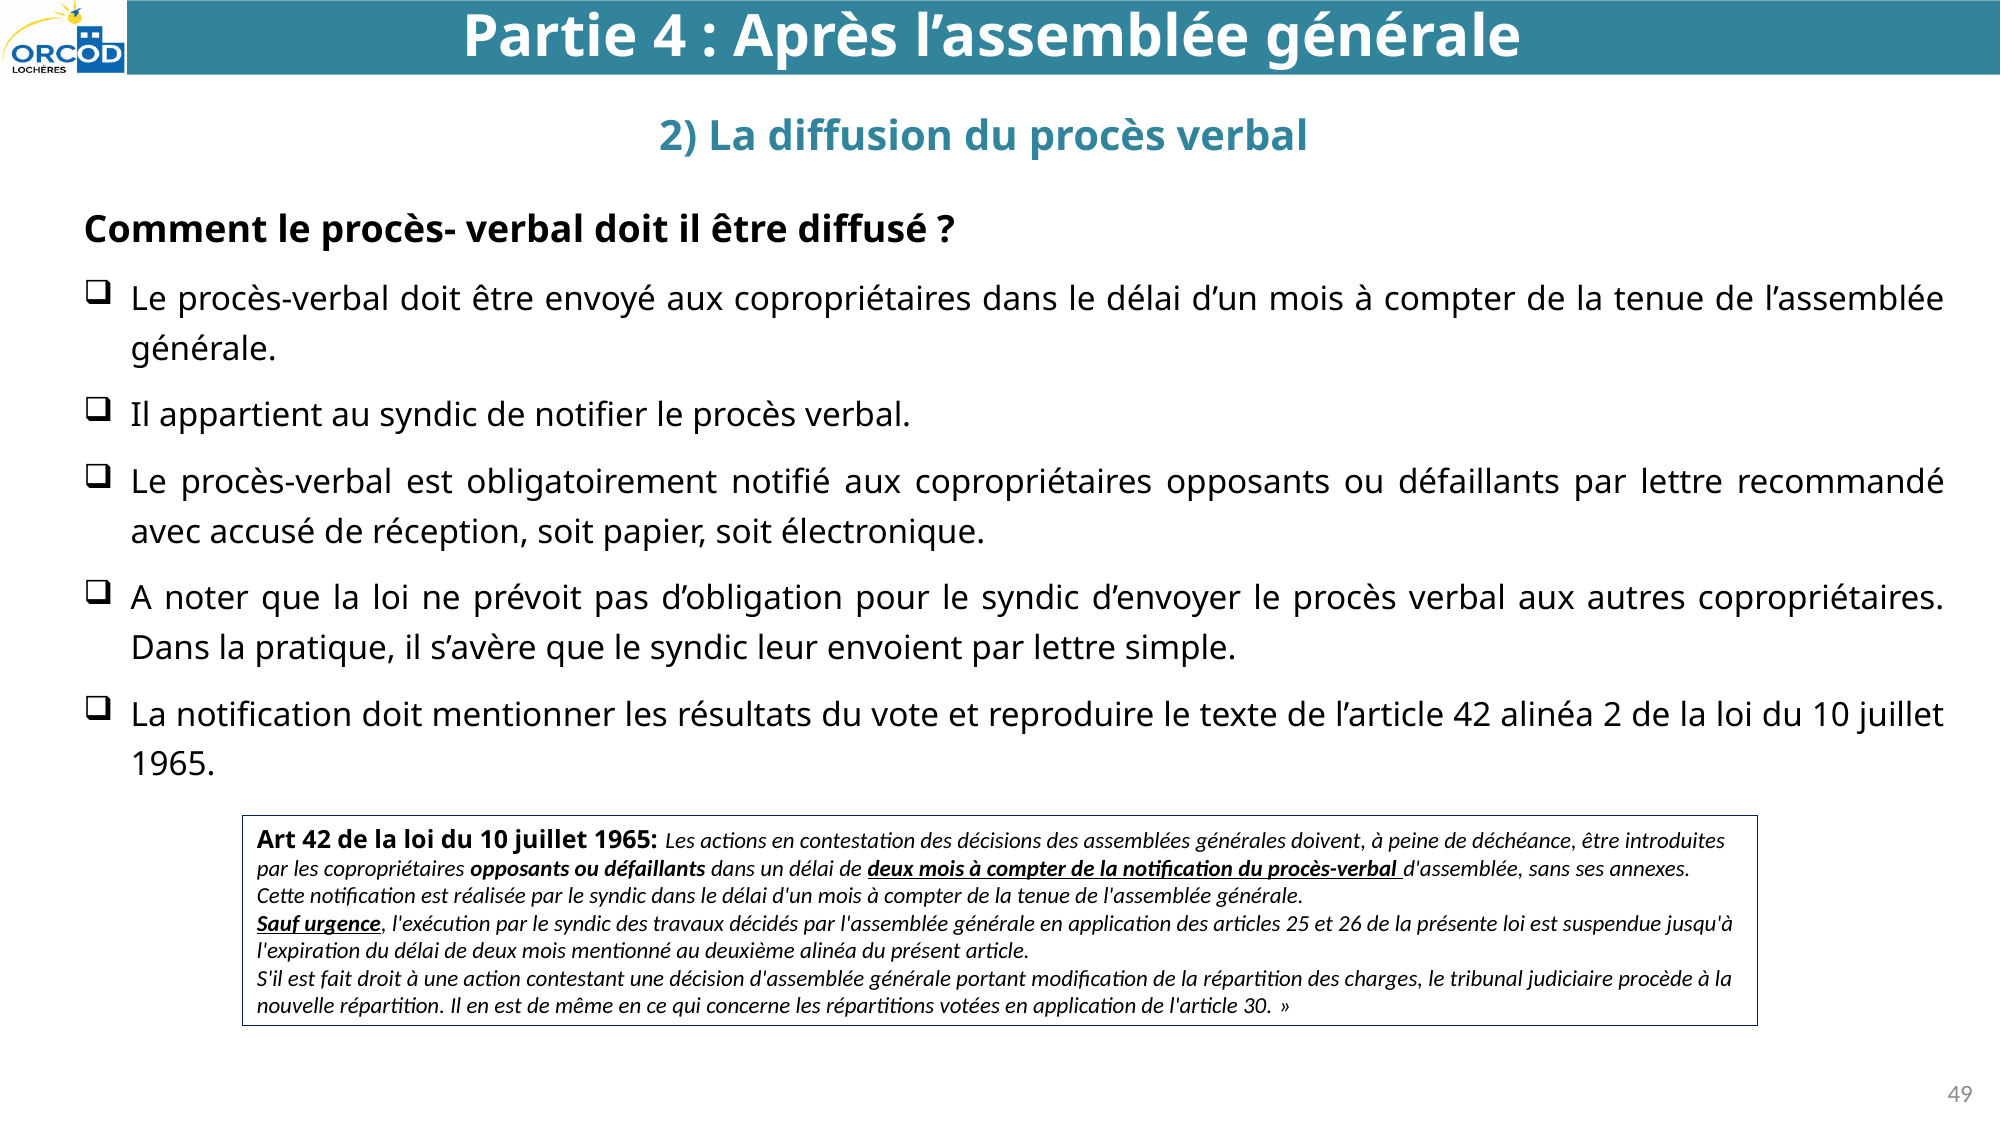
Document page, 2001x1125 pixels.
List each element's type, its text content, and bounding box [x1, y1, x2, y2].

text_box Partie 4 : Après l’assemblée générale [127, 0, 2000, 75]
picture [0, 0, 127, 76]
text_box Comment le procès- verbal doit il être diffusé ? Le procès-verbal doit être envoyé aux copropriétaires dans le délai d’un mois à compter de la tenue de l’assemblée générale. Il appartient au syndic de notifier le procès verbal. Le procès-verbal est obligatoirement notifié aux copropriétaires opposants ou défaillants par lettre recommandé avec accusé de réception, soit papier, soit électronique. A noter que la loi ne prévoit pas d’obligation pour le syndic d’envoyer le procès verbal aux autres copropriétaires. Dans la pratique, il s’avère que le syndic leur envoient par lettre simple. La notification doit mentionner les résultats du vote et reproduire le texte de l’article 42 alinéa 2 de la loi du 10 juillet 1965. [81, 192, 1949, 850]
slide_number 49 [1538, 1062, 1989, 1123]
text_box 2) La diffusion du procès verbal [644, 101, 1704, 166]
text_box Art 42 de la loi du 10 juillet 1965: Les actions en contestation des décisions des assemblées générales doivent, à peine de déchéance, être introduites par les copropriétaires opposants ou défaillants dans un délai de deux mois à compter de la notification du procès-verbal d'assemblée, sans ses annexes. Cette notification est réalisée par le syndic dans le délai d'un mois à compter de la tenue de l'assemblée générale. Sauf urgence, l'exécution par le syndic des travaux décidés par l'assemblée générale en application des articles 25 et 26 de la présente loi est suspendue jusqu'à l'expiration du délai de deux mois mentionné au deuxième alinéa du présent article. S'il est fait droit à une action contestant une décision d'assemblée générale portant modification de la répartition des charges, le tribunal judiciaire procède à la nouvelle répartition. Il en est de même en ce qui concerne les répartitions votées en application de l'article 30. » [242, 815, 1758, 1026]
